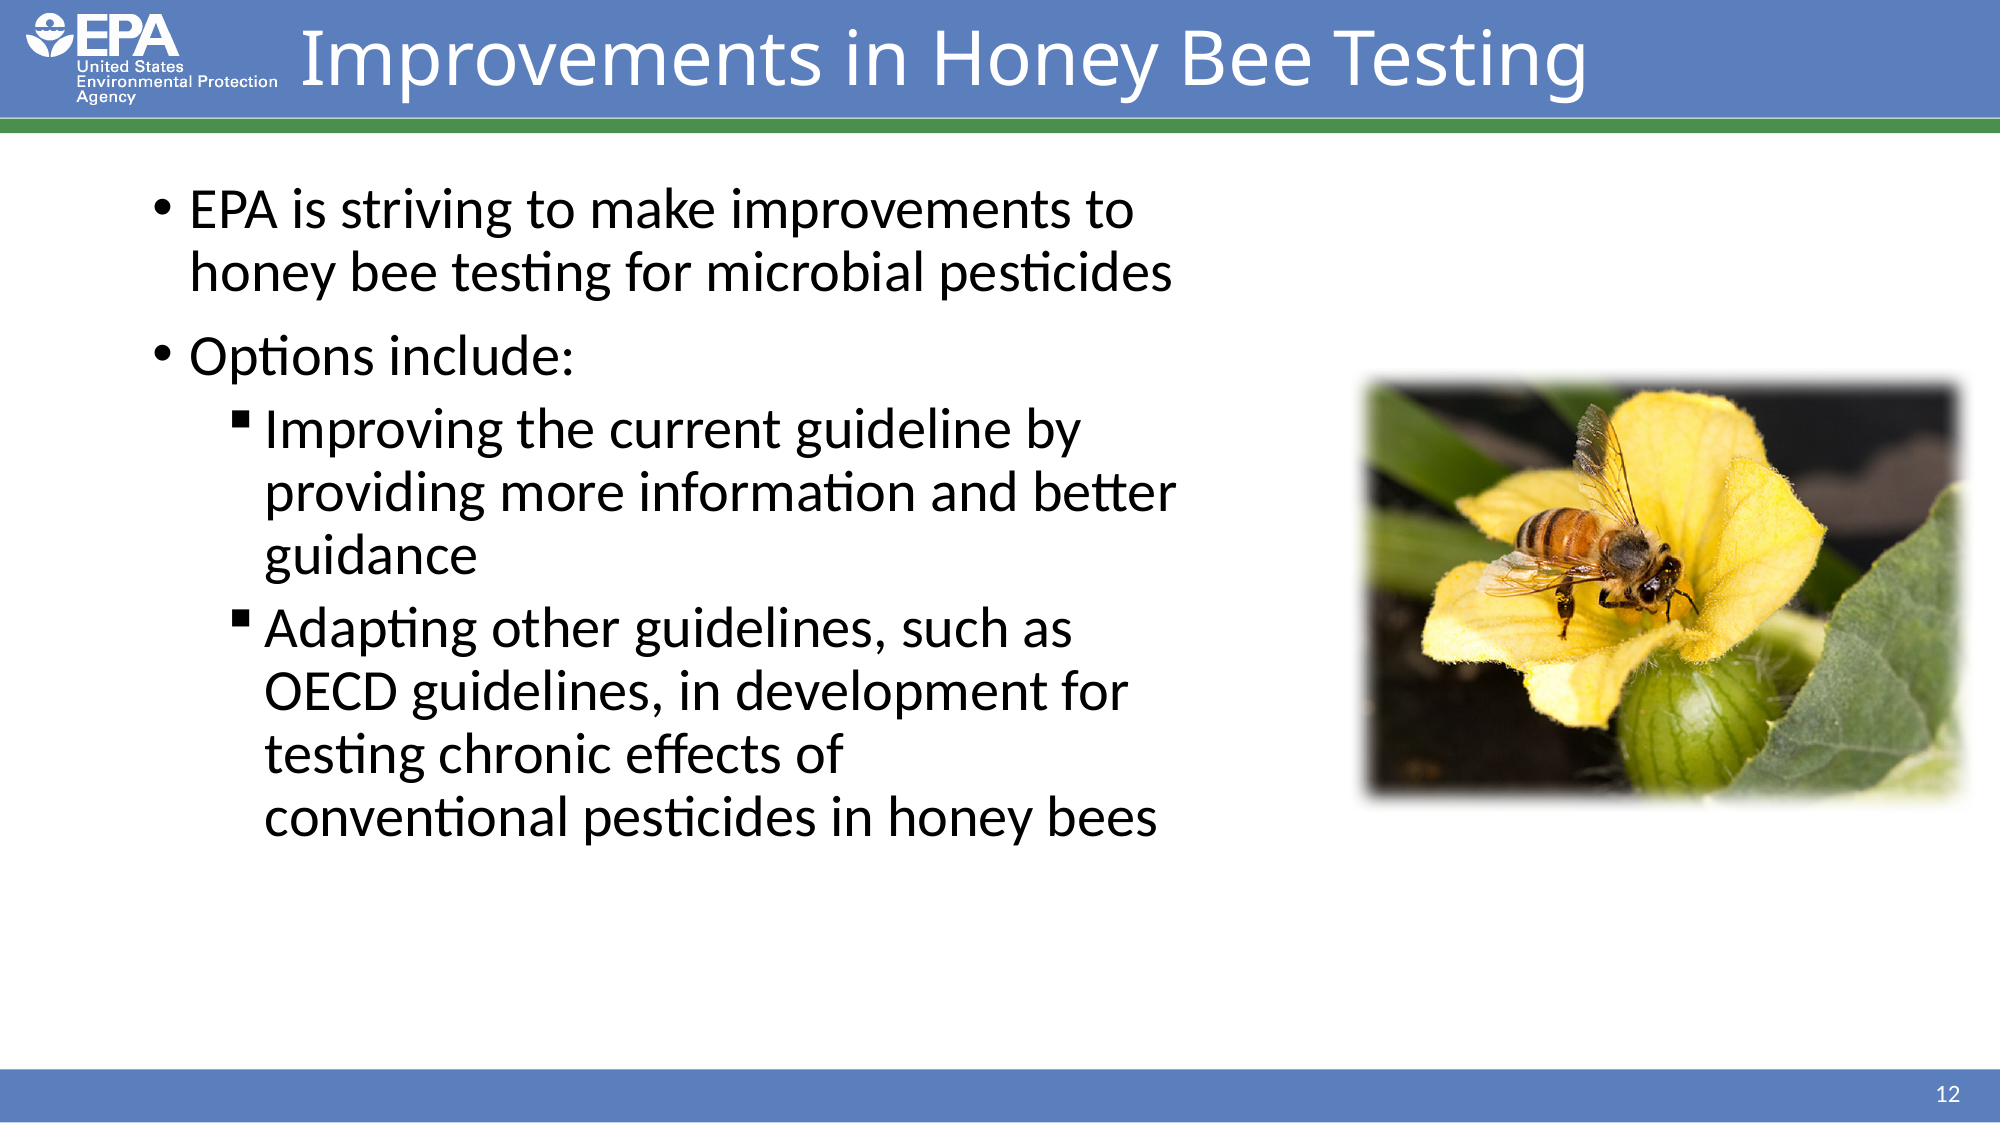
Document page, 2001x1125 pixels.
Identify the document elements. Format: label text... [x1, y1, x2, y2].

title Improvements in Honey Bee Testing [285, 11, 1863, 111]
picture [1348, 366, 1976, 814]
slide_number 12 [1525, 1069, 1976, 1116]
picture [26, 13, 277, 105]
list EPA is striving to make improvements to honey bee testing for microbial pesticides Options include: Improving the current guideline by providing more information and better guidance Adapting other guidelines, such as OECD guidelines, in development for testing chronic effects of conventional pesticides in honey bees [137, 170, 1235, 1014]
